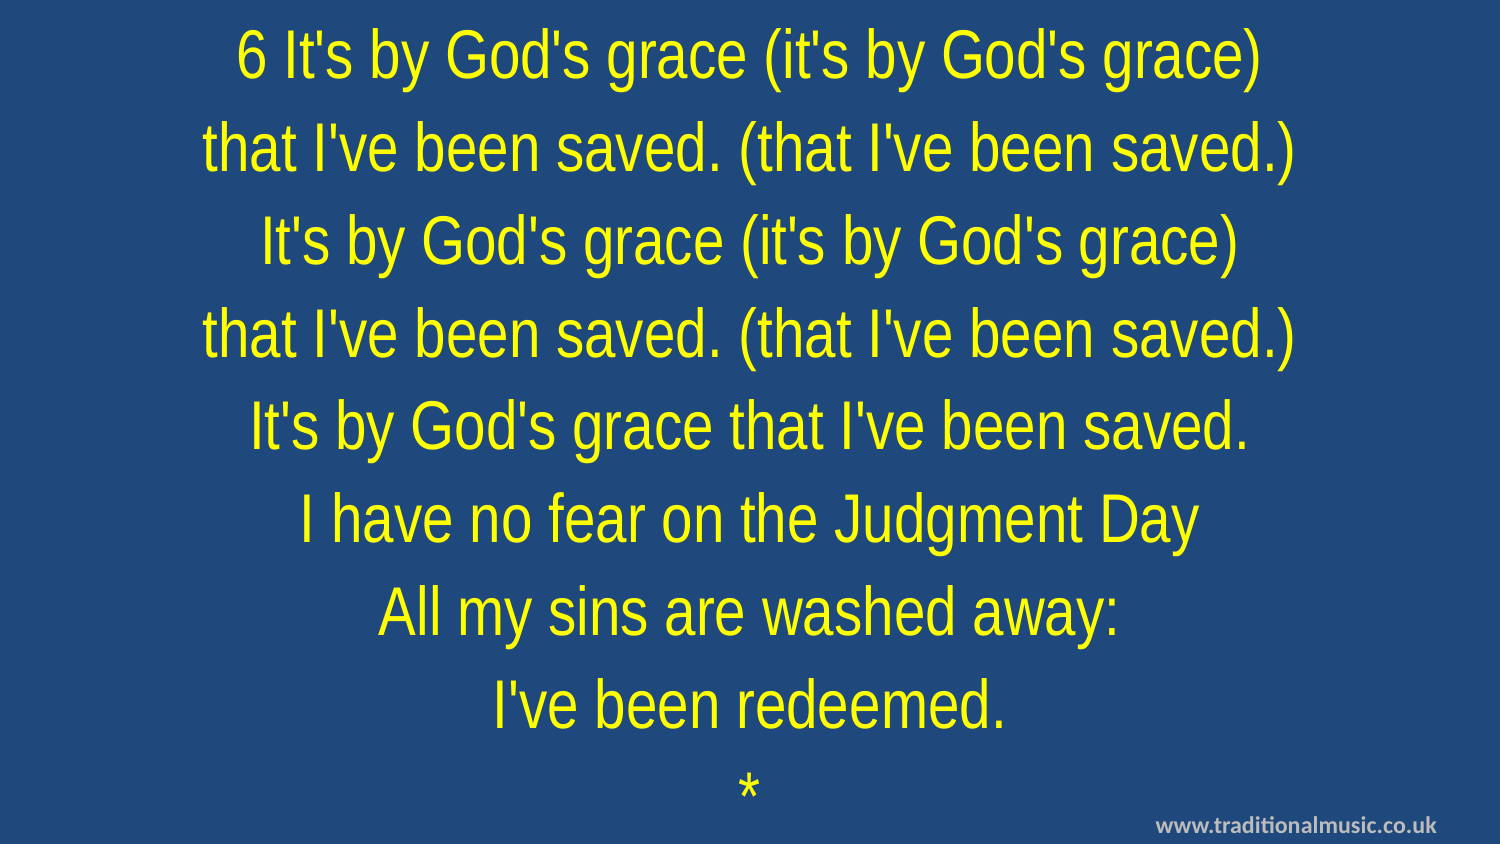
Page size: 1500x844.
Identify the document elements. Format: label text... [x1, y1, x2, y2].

list 6 It's by God's grace (it's by God's grace) that I've been saved. (that I've been saved.) It's by God's grace (it's by God's grace) that I've been saved. (that I've been saved.) It's by God's grace that I've been saved. I have no fear on the Judgment Day All my sins are washed away: I've been redeemed. * [0, 0, 1500, 844]
